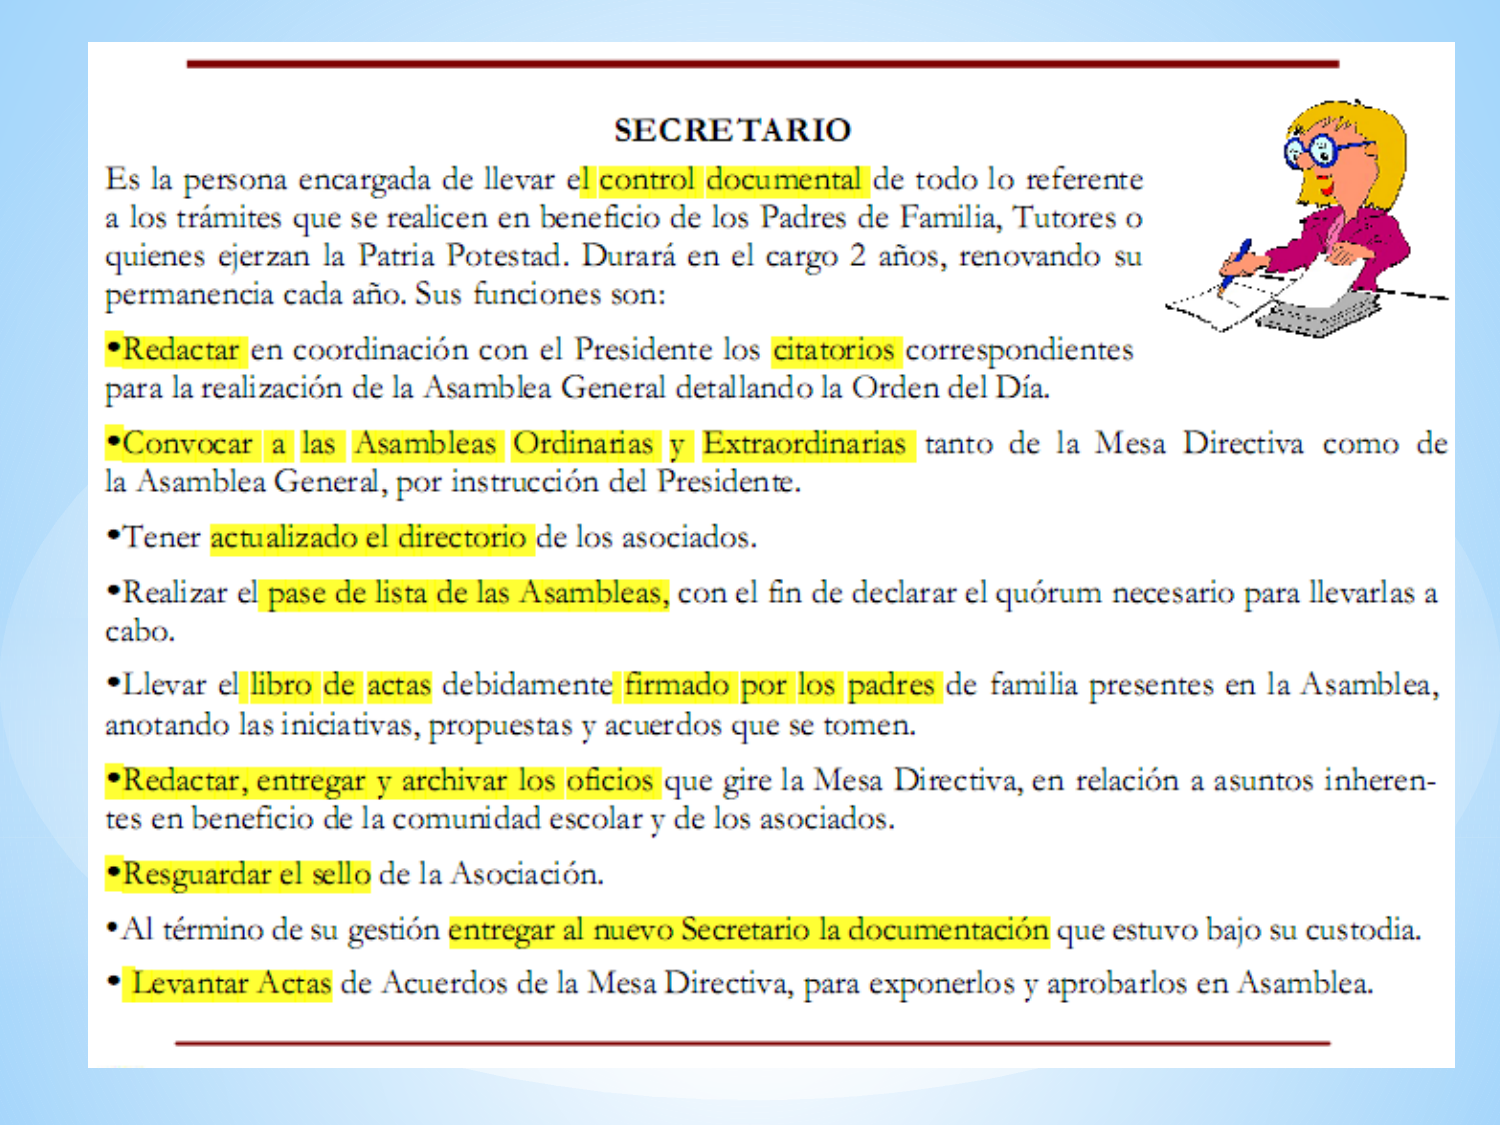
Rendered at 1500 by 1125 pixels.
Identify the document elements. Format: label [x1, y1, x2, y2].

picture [88, 42, 1455, 1069]
